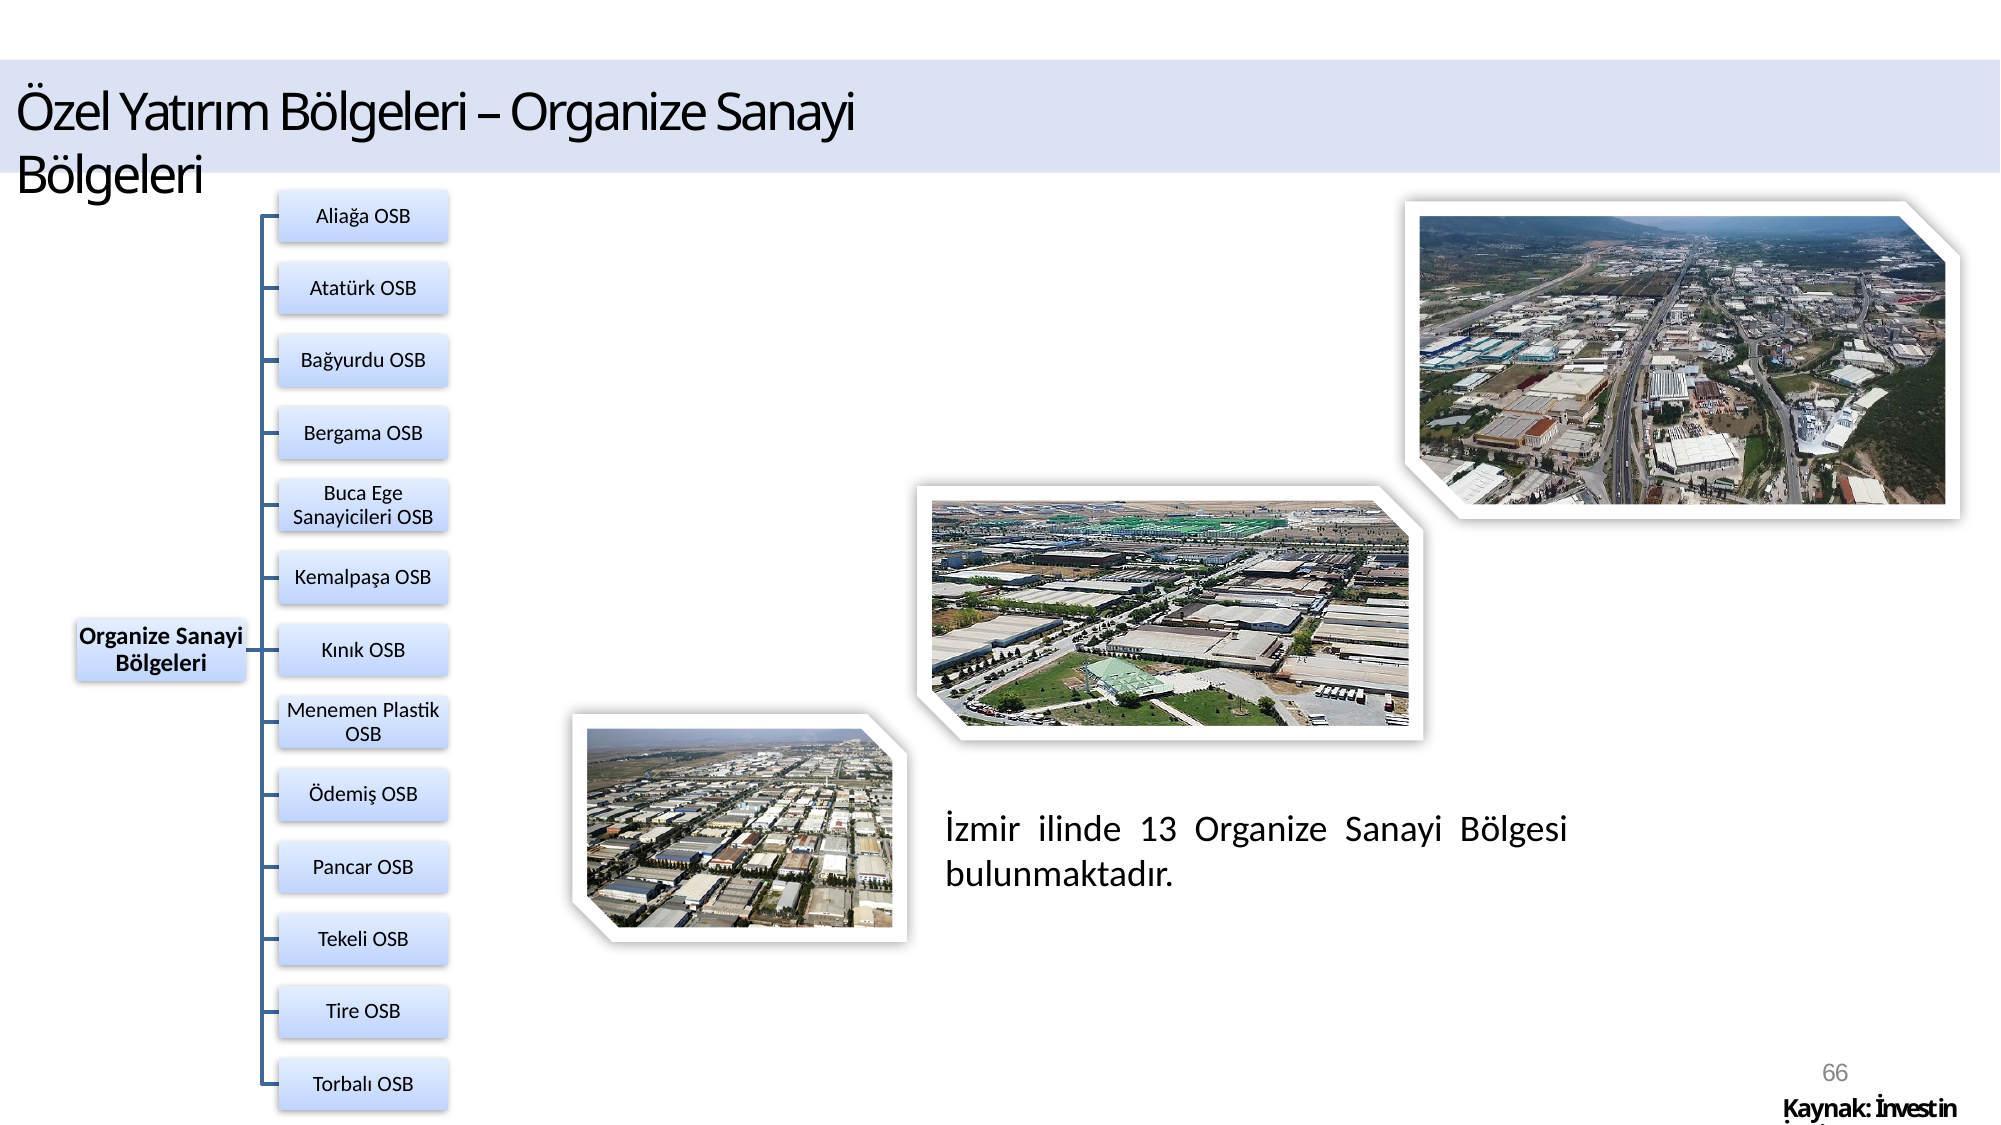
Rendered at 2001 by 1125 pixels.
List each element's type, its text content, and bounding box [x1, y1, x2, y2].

title Özel Yatırım Bölgeleri – Organize Sanayi Bölgeleri [12, 76, 1025, 267]
slide_number 66 [1817, 1060, 1852, 1097]
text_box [0, 190, 876, 1110]
text_box Kaynak: İnvest in İzmir [1780, 1097, 2000, 1125]
text_box İzmir ilinde 13 Organize Sanayi Bölgesi bulunmaktadır. [930, 796, 1584, 901]
picture [579, 721, 900, 935]
picture [924, 208, 1953, 734]
